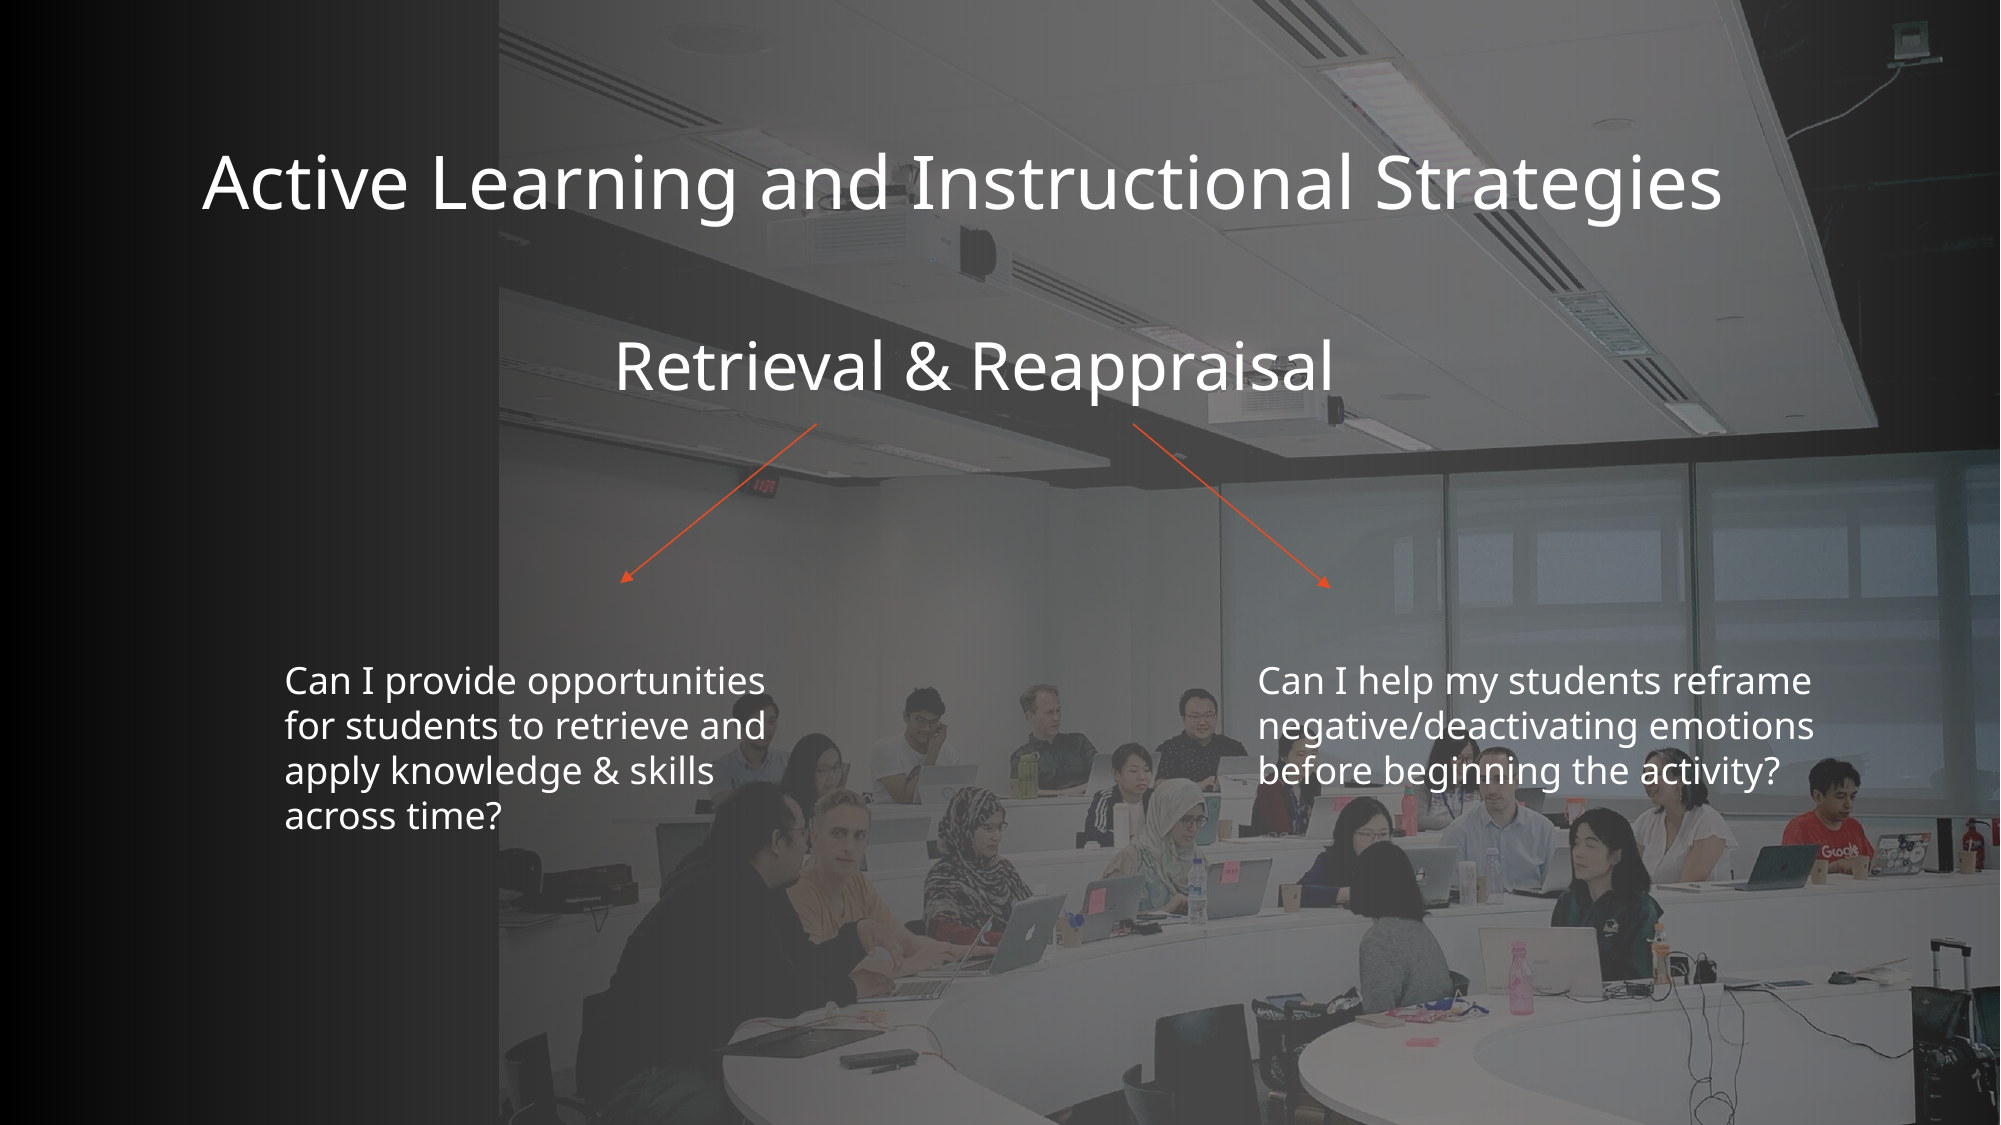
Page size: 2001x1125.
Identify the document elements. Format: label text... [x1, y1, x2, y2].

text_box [1133, 423, 1331, 589]
title Active Learning and Instructional Strategies [187, 99, 499, 261]
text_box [620, 423, 817, 584]
picture [499, 0, 2000, 1125]
text_box Can I provide opportunities for students to retrieve and apply knowledge & skills across time? [269, 649, 499, 845]
text_box [0, 0, 499, 1125]
